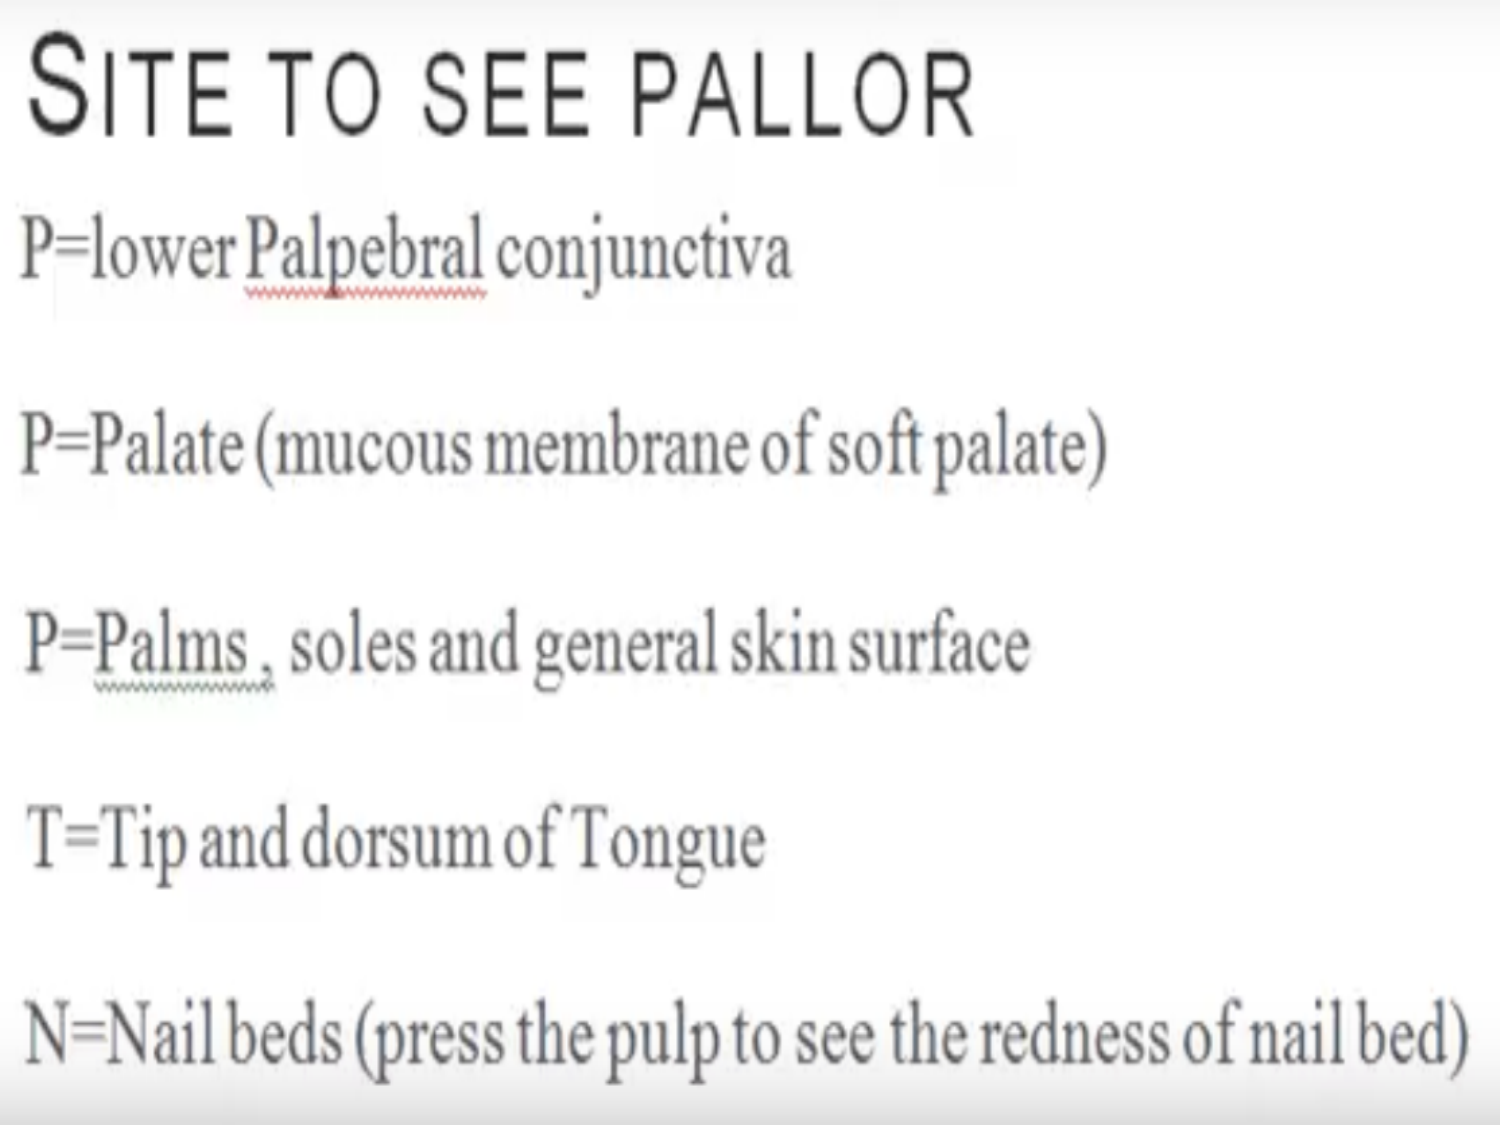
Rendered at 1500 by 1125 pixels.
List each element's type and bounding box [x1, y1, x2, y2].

list [0, 0, 1500, 1125]
